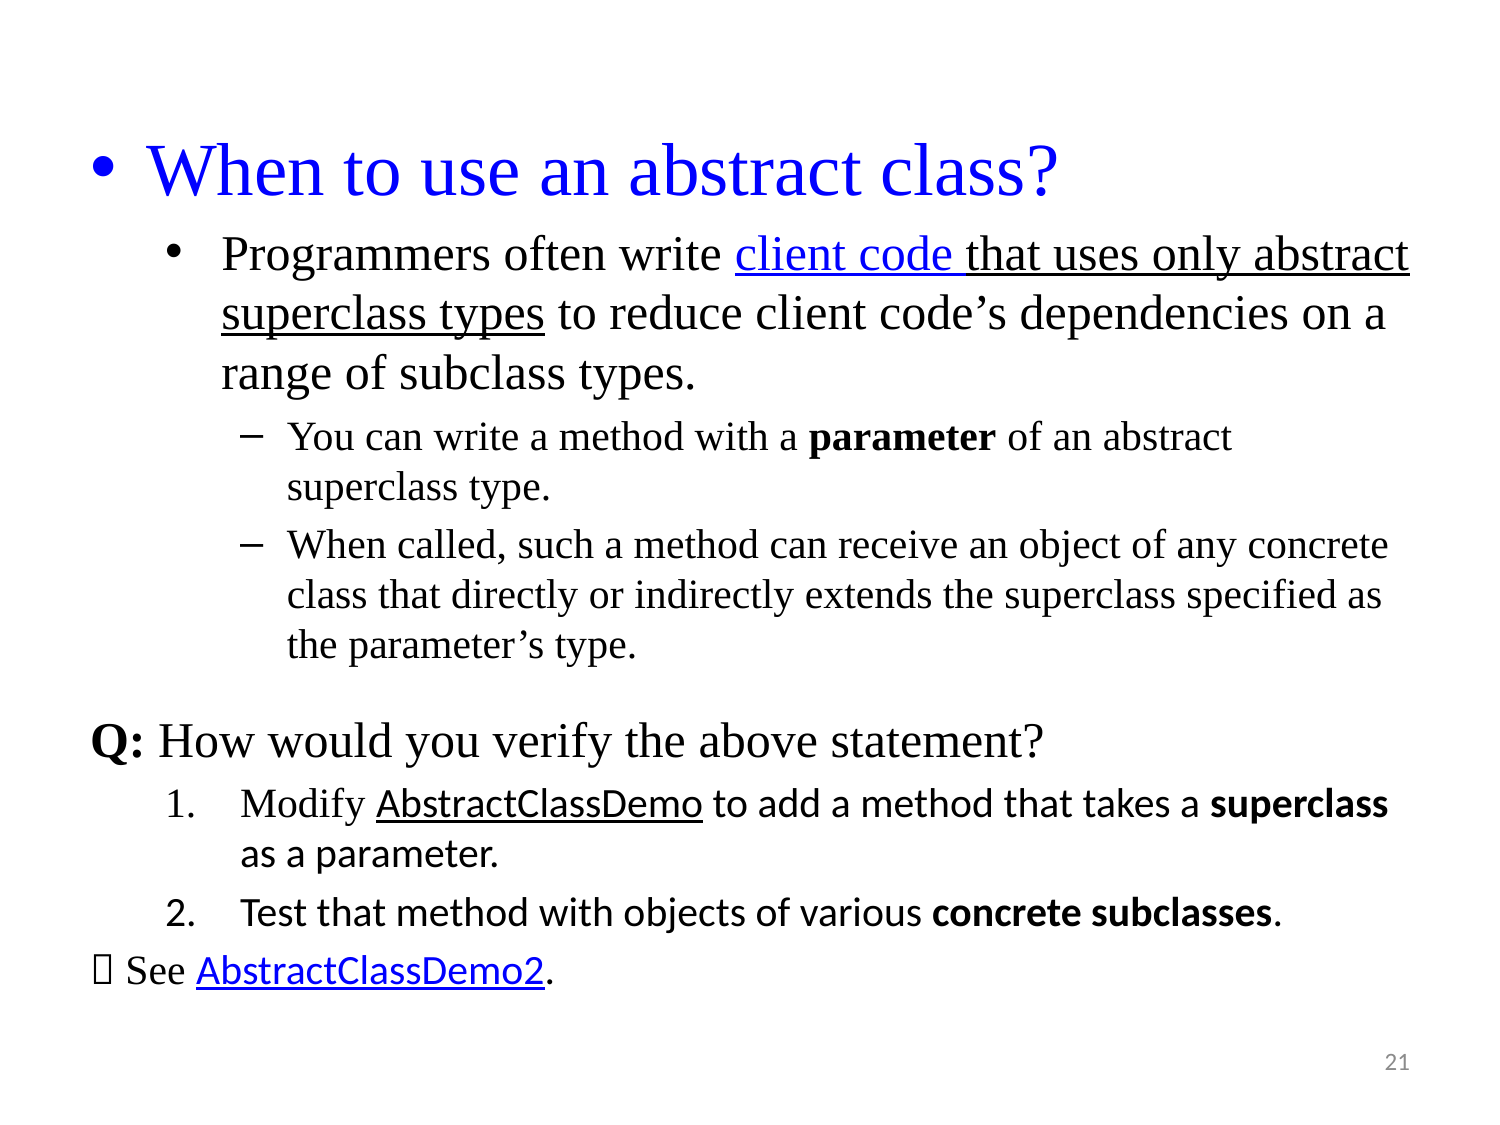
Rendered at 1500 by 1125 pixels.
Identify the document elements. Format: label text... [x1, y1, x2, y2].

text_box When to use an abstract class? Programmers often write client code that uses only abstract superclass types to reduce client code’s dependencies on a range of subclass types. You can write a method with a parameter of an abstract superclass type. When called, such a method can receive an object of any concrete class that directly or indirectly extends the superclass specified as the parameter’s type. Q: How would you verify the above statement? Modify AbstractClassDemo to add a method that takes a superclass as a parameter. Test that method with objects of various concrete subclasses.  See AbstractClassDemo2. [74, 112, 1425, 1050]
slide_number 21 [1074, 1050, 1425, 1091]
